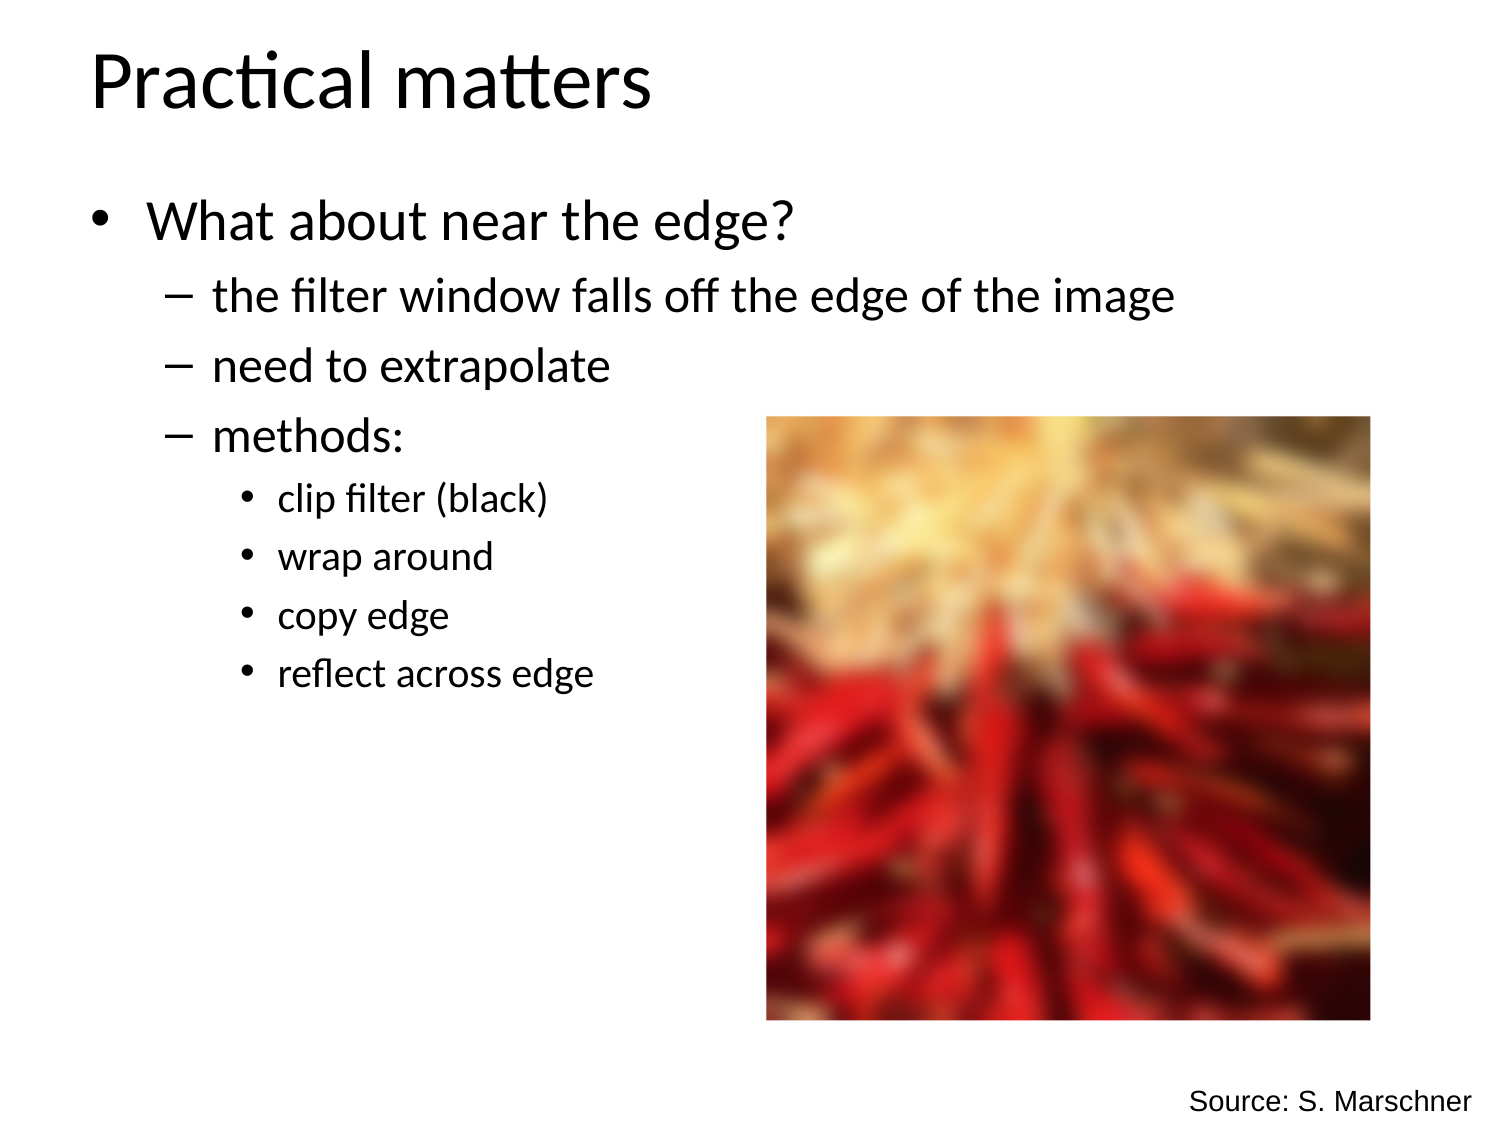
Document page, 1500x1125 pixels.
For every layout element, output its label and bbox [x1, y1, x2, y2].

title [75, 0, 1425, 150]
list [75, 174, 1425, 1025]
picture [737, 387, 1400, 1050]
text_box [1174, 1074, 1488, 1125]
